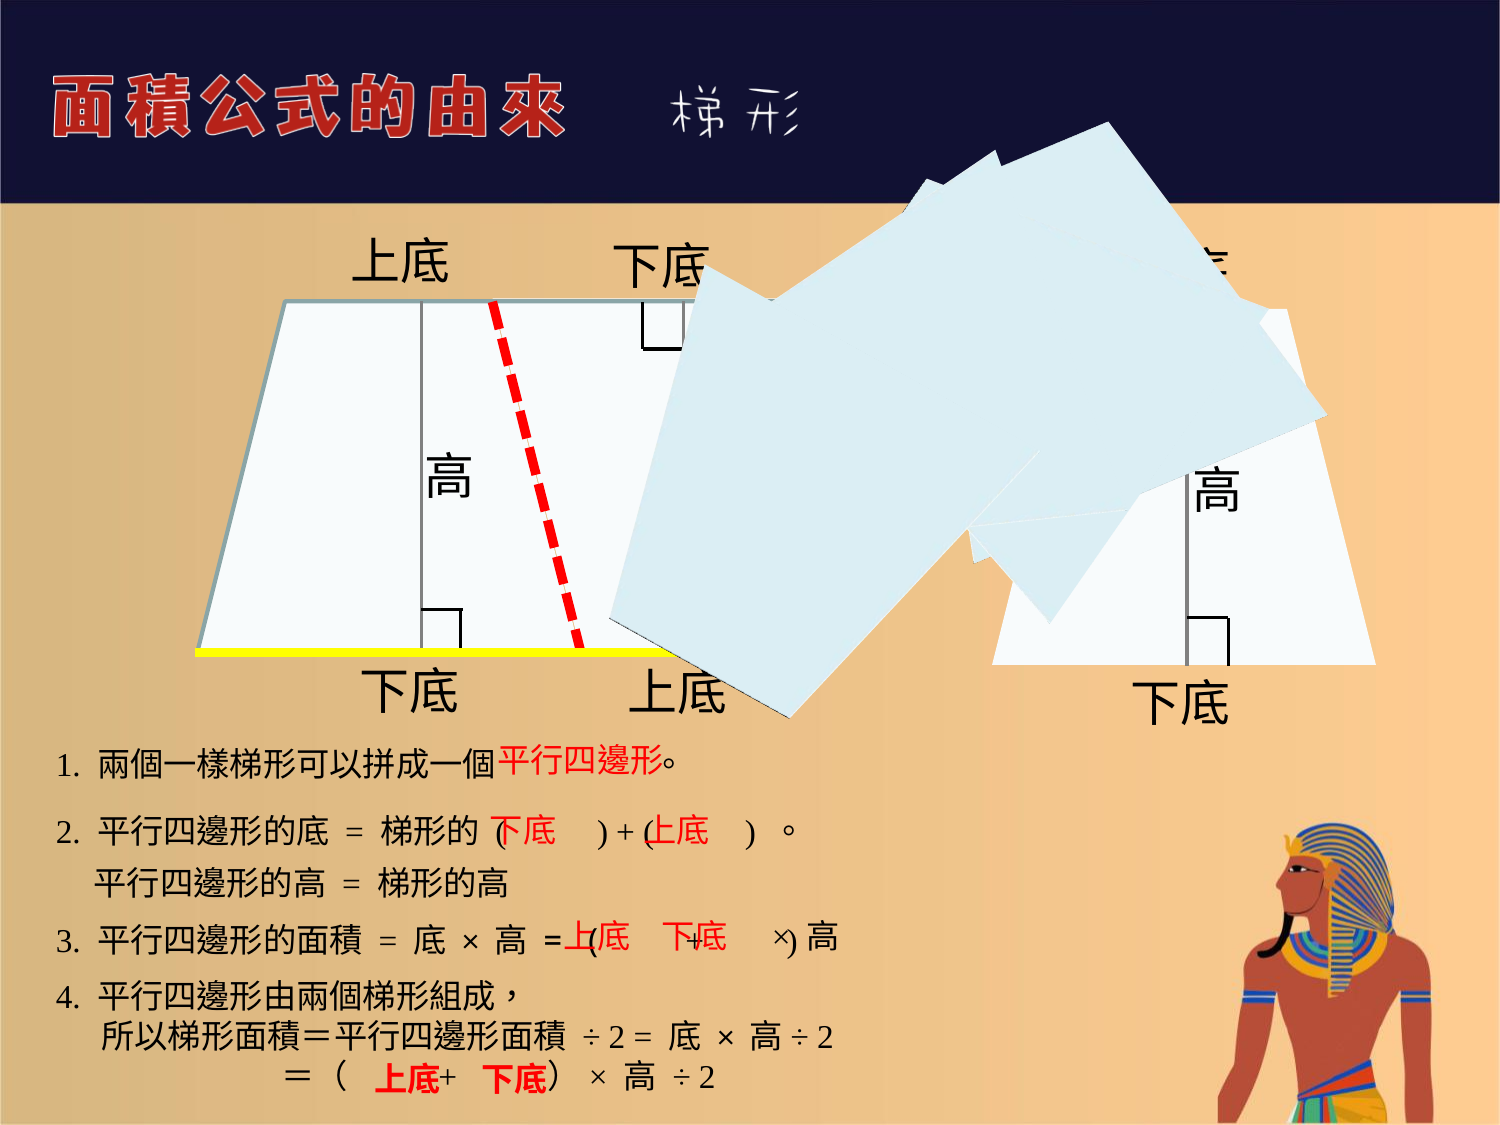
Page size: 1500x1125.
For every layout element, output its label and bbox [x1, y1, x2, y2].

picture [0, 0, 1500, 1125]
text_box [492, 301, 582, 651]
